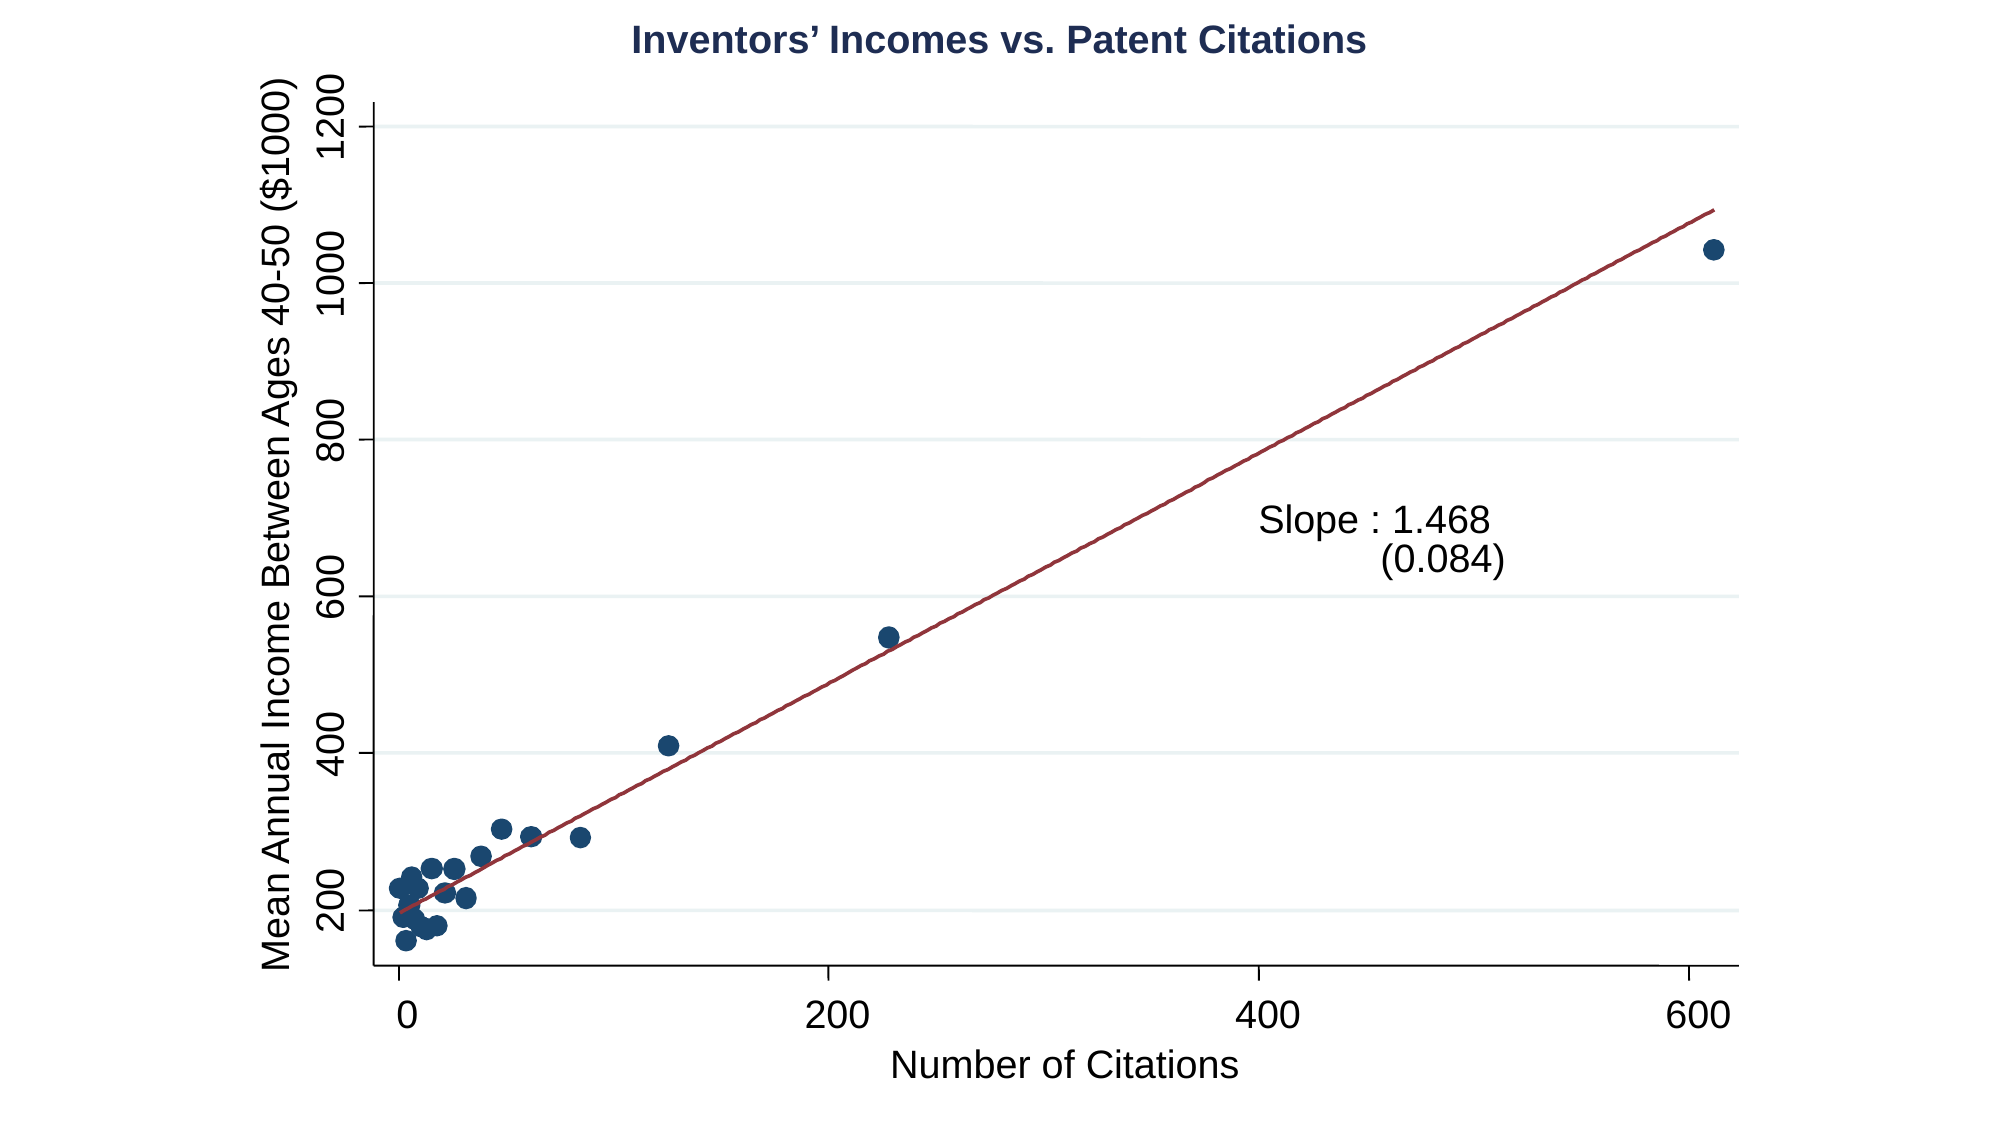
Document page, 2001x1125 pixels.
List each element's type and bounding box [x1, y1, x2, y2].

text_box [226, 0, 1774, 1125]
